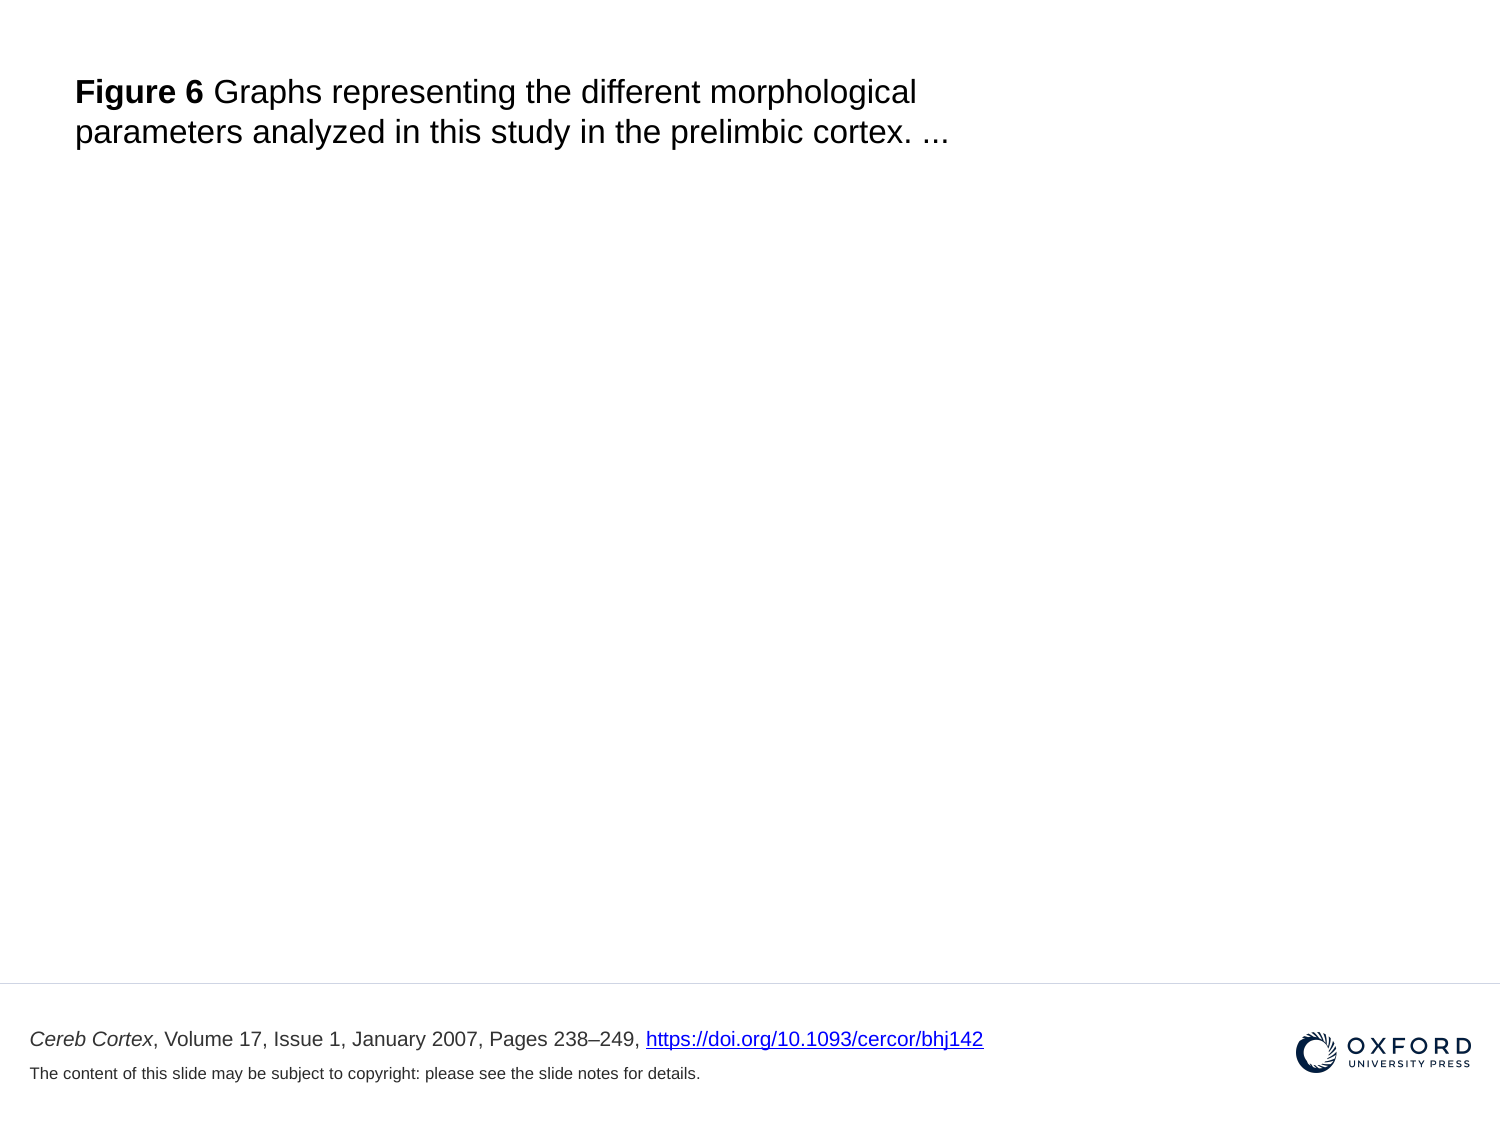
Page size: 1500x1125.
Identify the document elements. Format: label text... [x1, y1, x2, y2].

title Figure 6 Graphs representing the different morphological parameters analyzed in this study in the prelimbic cortex. ... [75, 69, 1078, 171]
picture [1296, 1032, 1471, 1073]
footer Cereb Cortex, Volume 17, Issue 1, January 2007, Pages 238–249, https://doi.org/10.1093/cercor/bhj142 The content of this slide may be subject to copyright: please see the slide notes for details. [0, 983, 1260, 1125]
